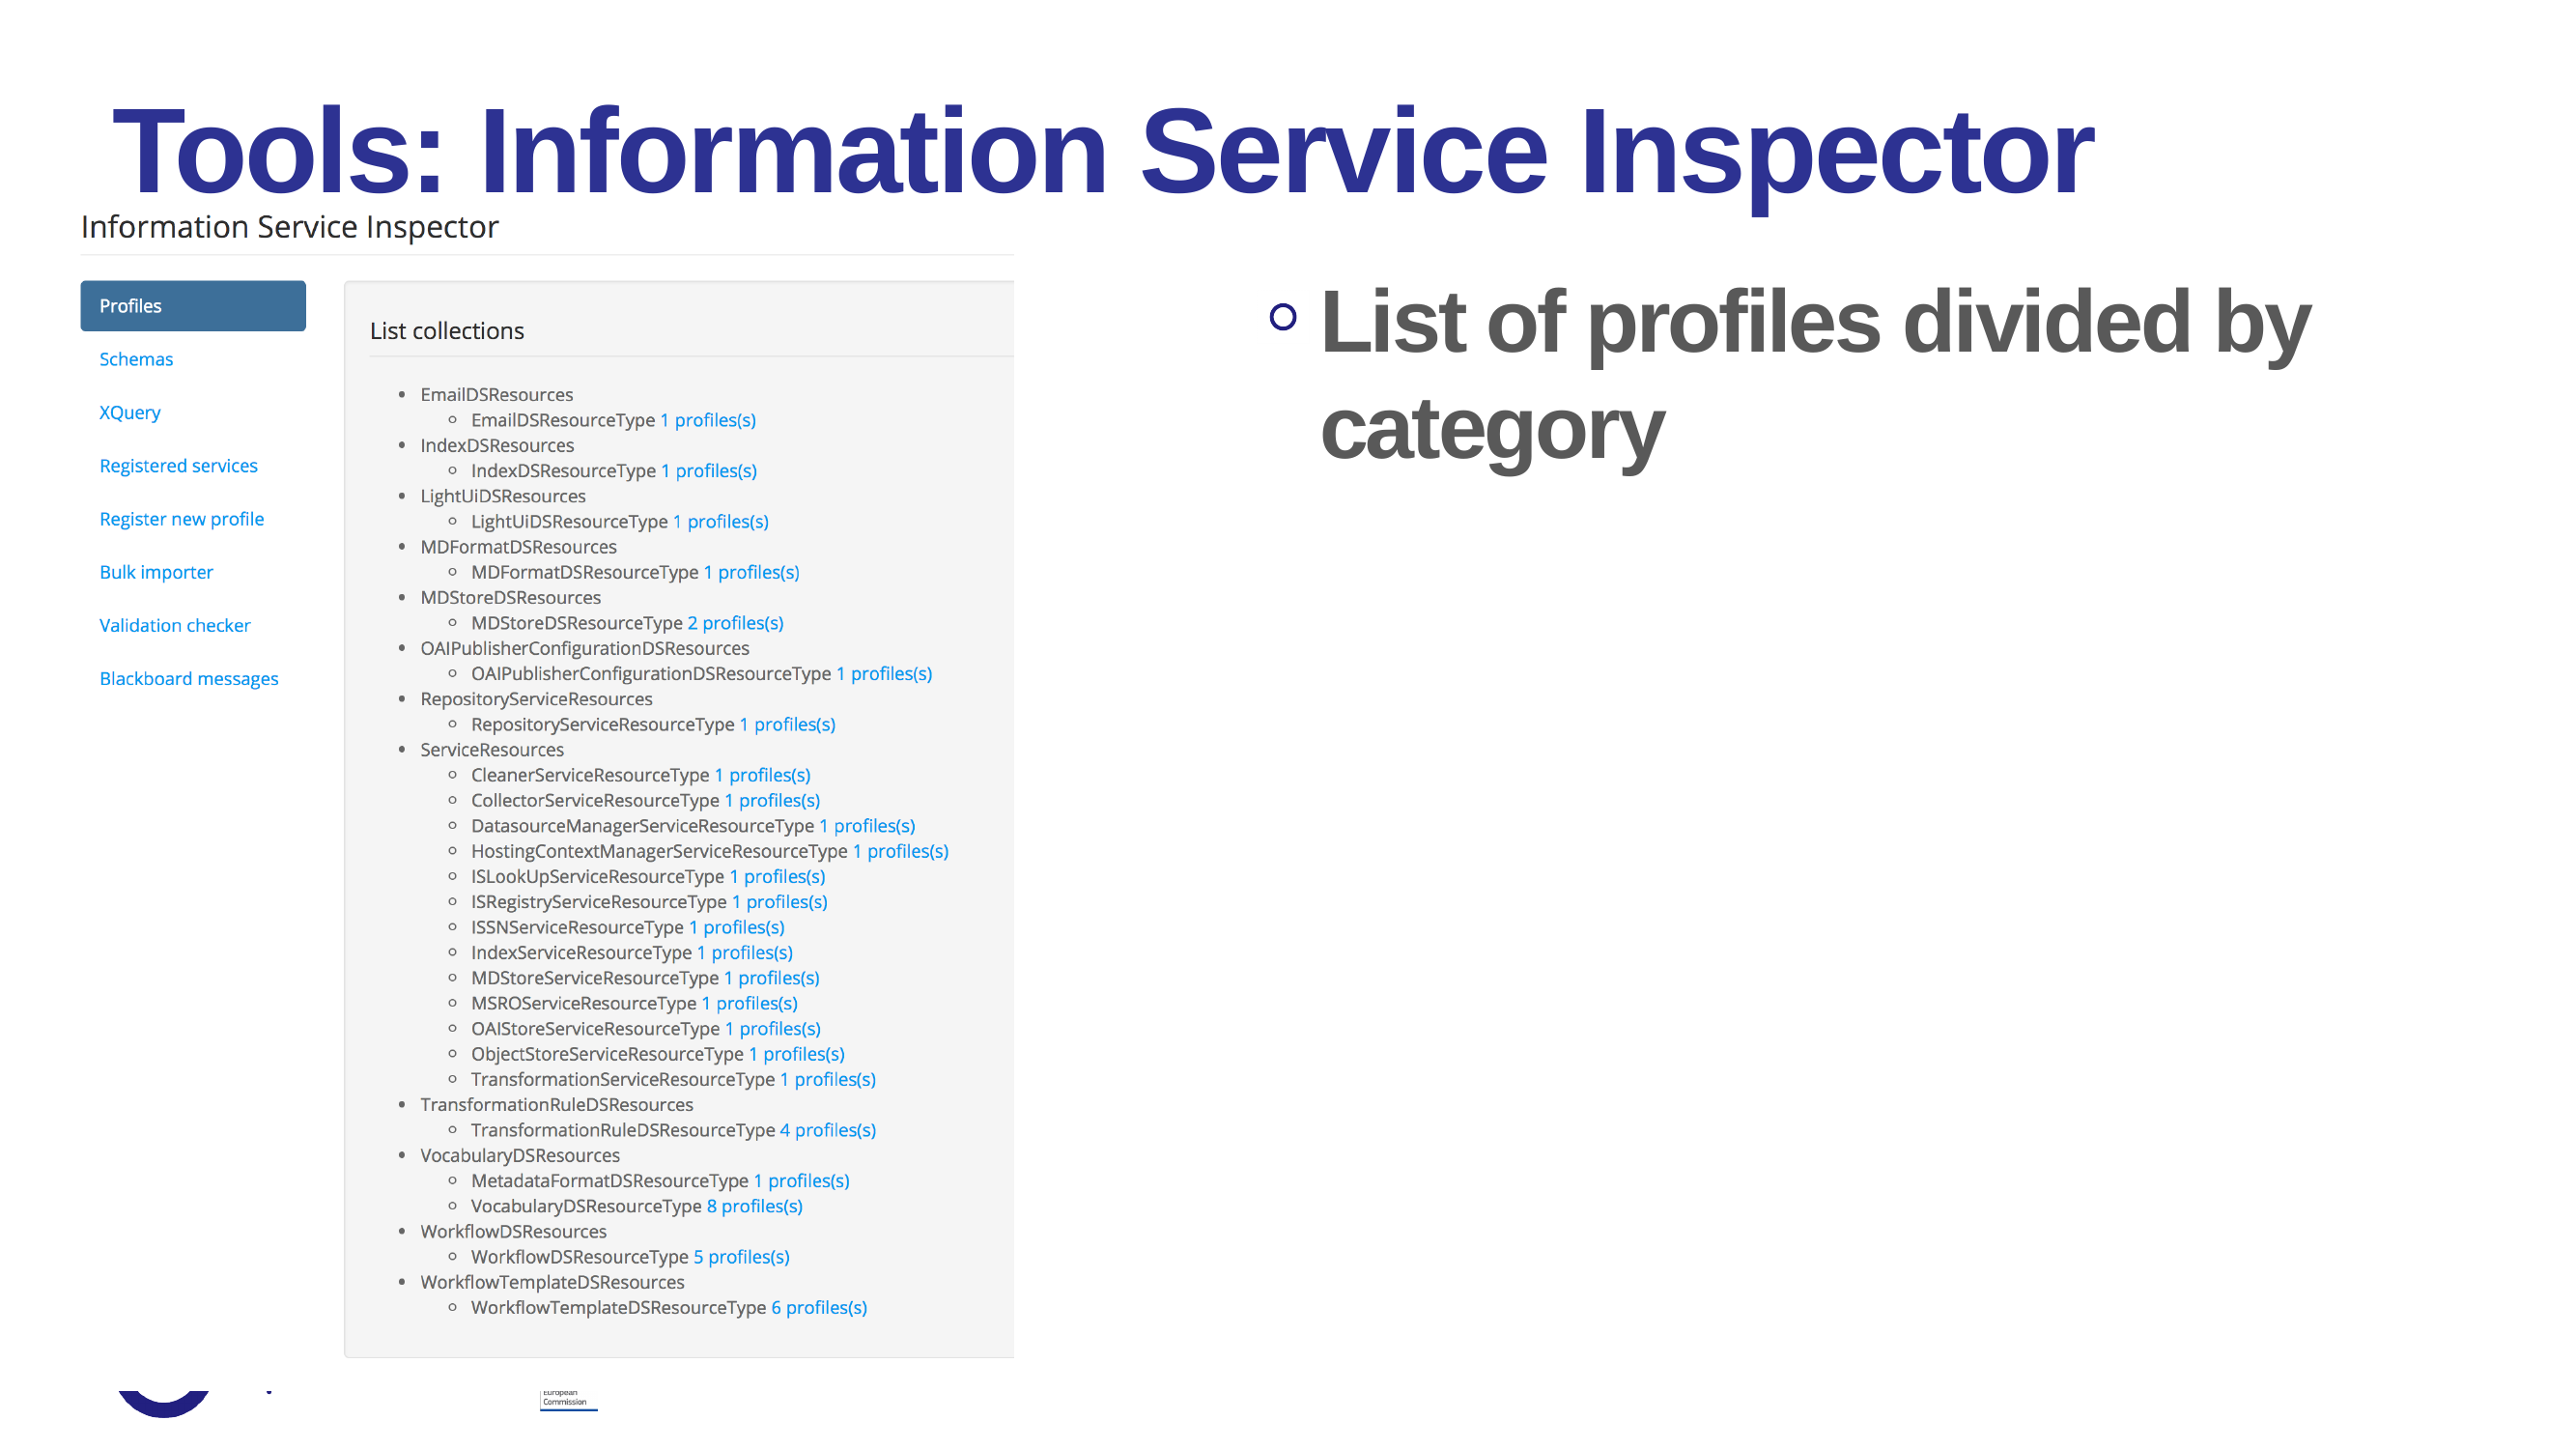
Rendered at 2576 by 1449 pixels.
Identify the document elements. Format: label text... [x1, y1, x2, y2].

list List of profiles divided by category [1257, 235, 2576, 816]
list Tools: Information Service Inspector [112, 53, 2257, 236]
picture [68, 198, 1014, 1418]
picture [1257, 290, 1310, 344]
